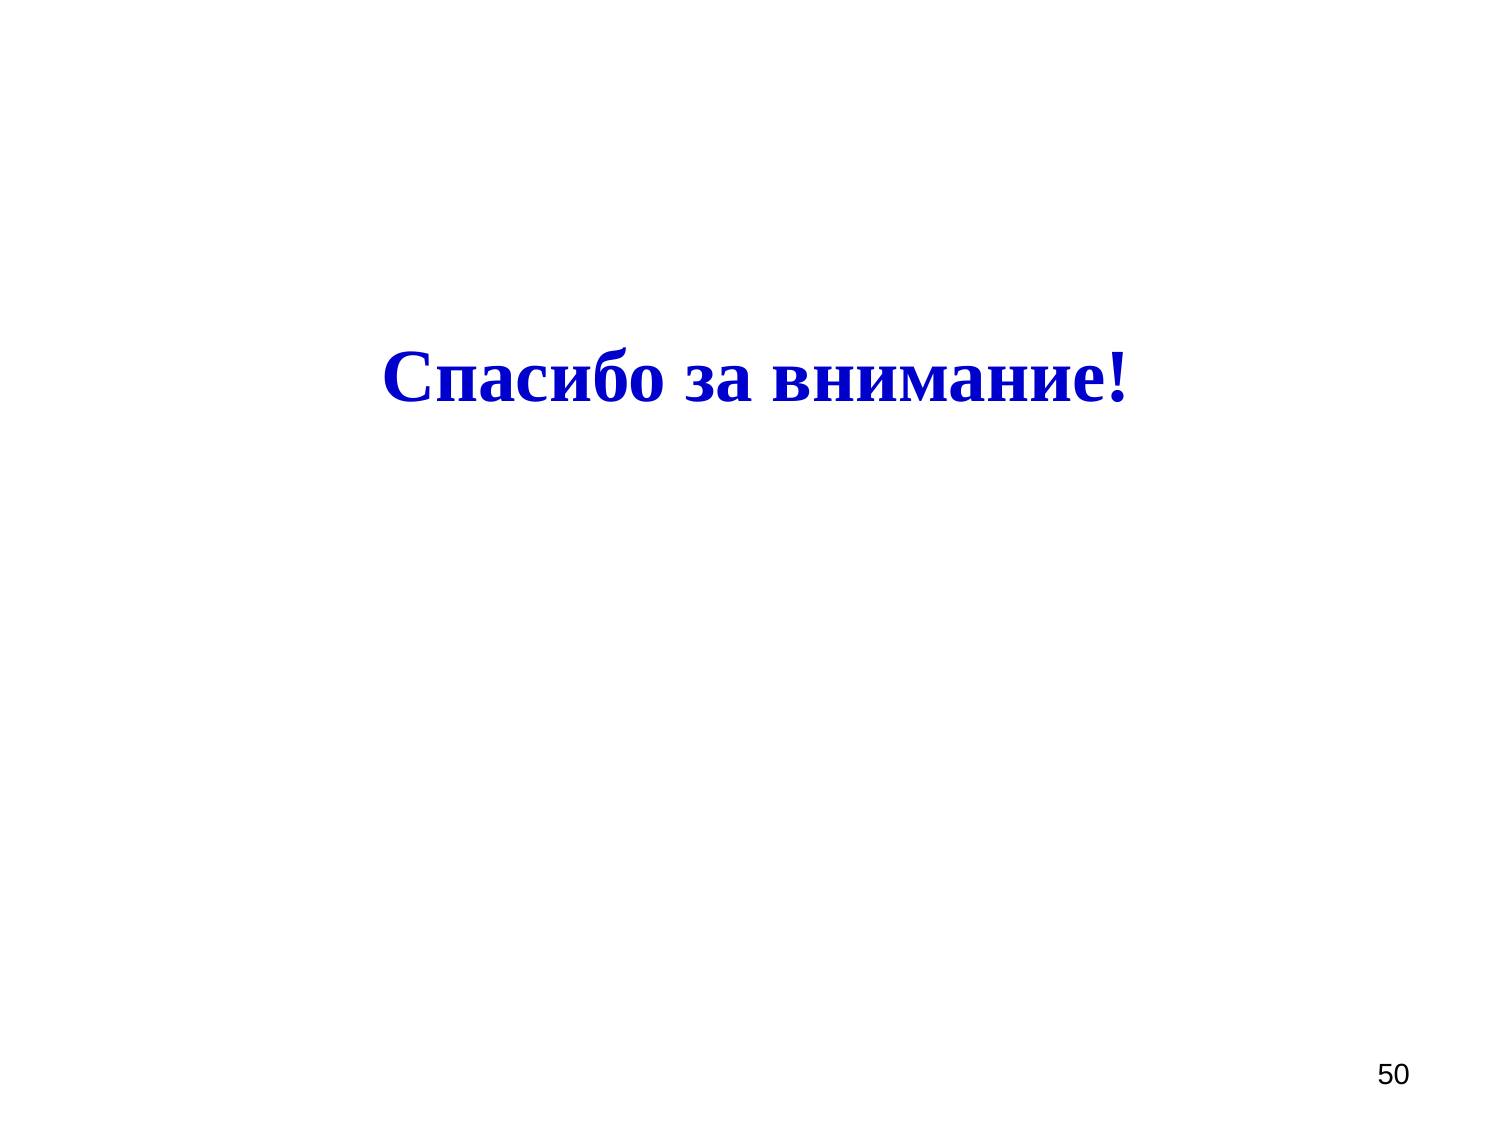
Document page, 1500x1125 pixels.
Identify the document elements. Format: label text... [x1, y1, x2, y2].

list Спасибо за внимание! [37, 37, 1476, 1076]
slide_number 50 [1074, 1042, 1425, 1103]
